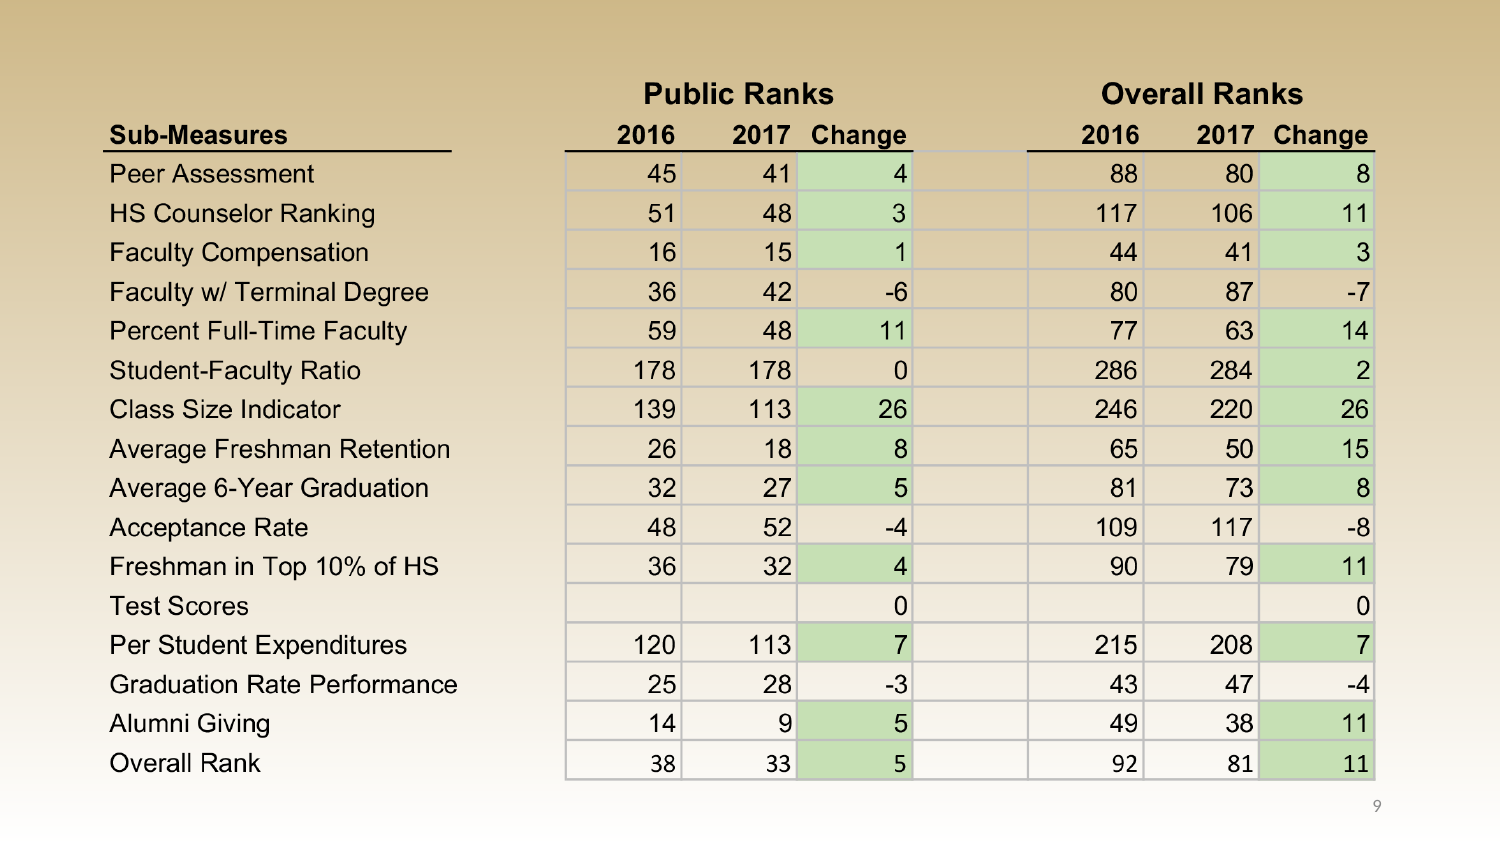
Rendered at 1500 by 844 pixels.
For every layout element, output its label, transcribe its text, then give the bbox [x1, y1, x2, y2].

picture [86, 70, 1394, 790]
slide_number 9 [1059, 782, 1397, 827]
